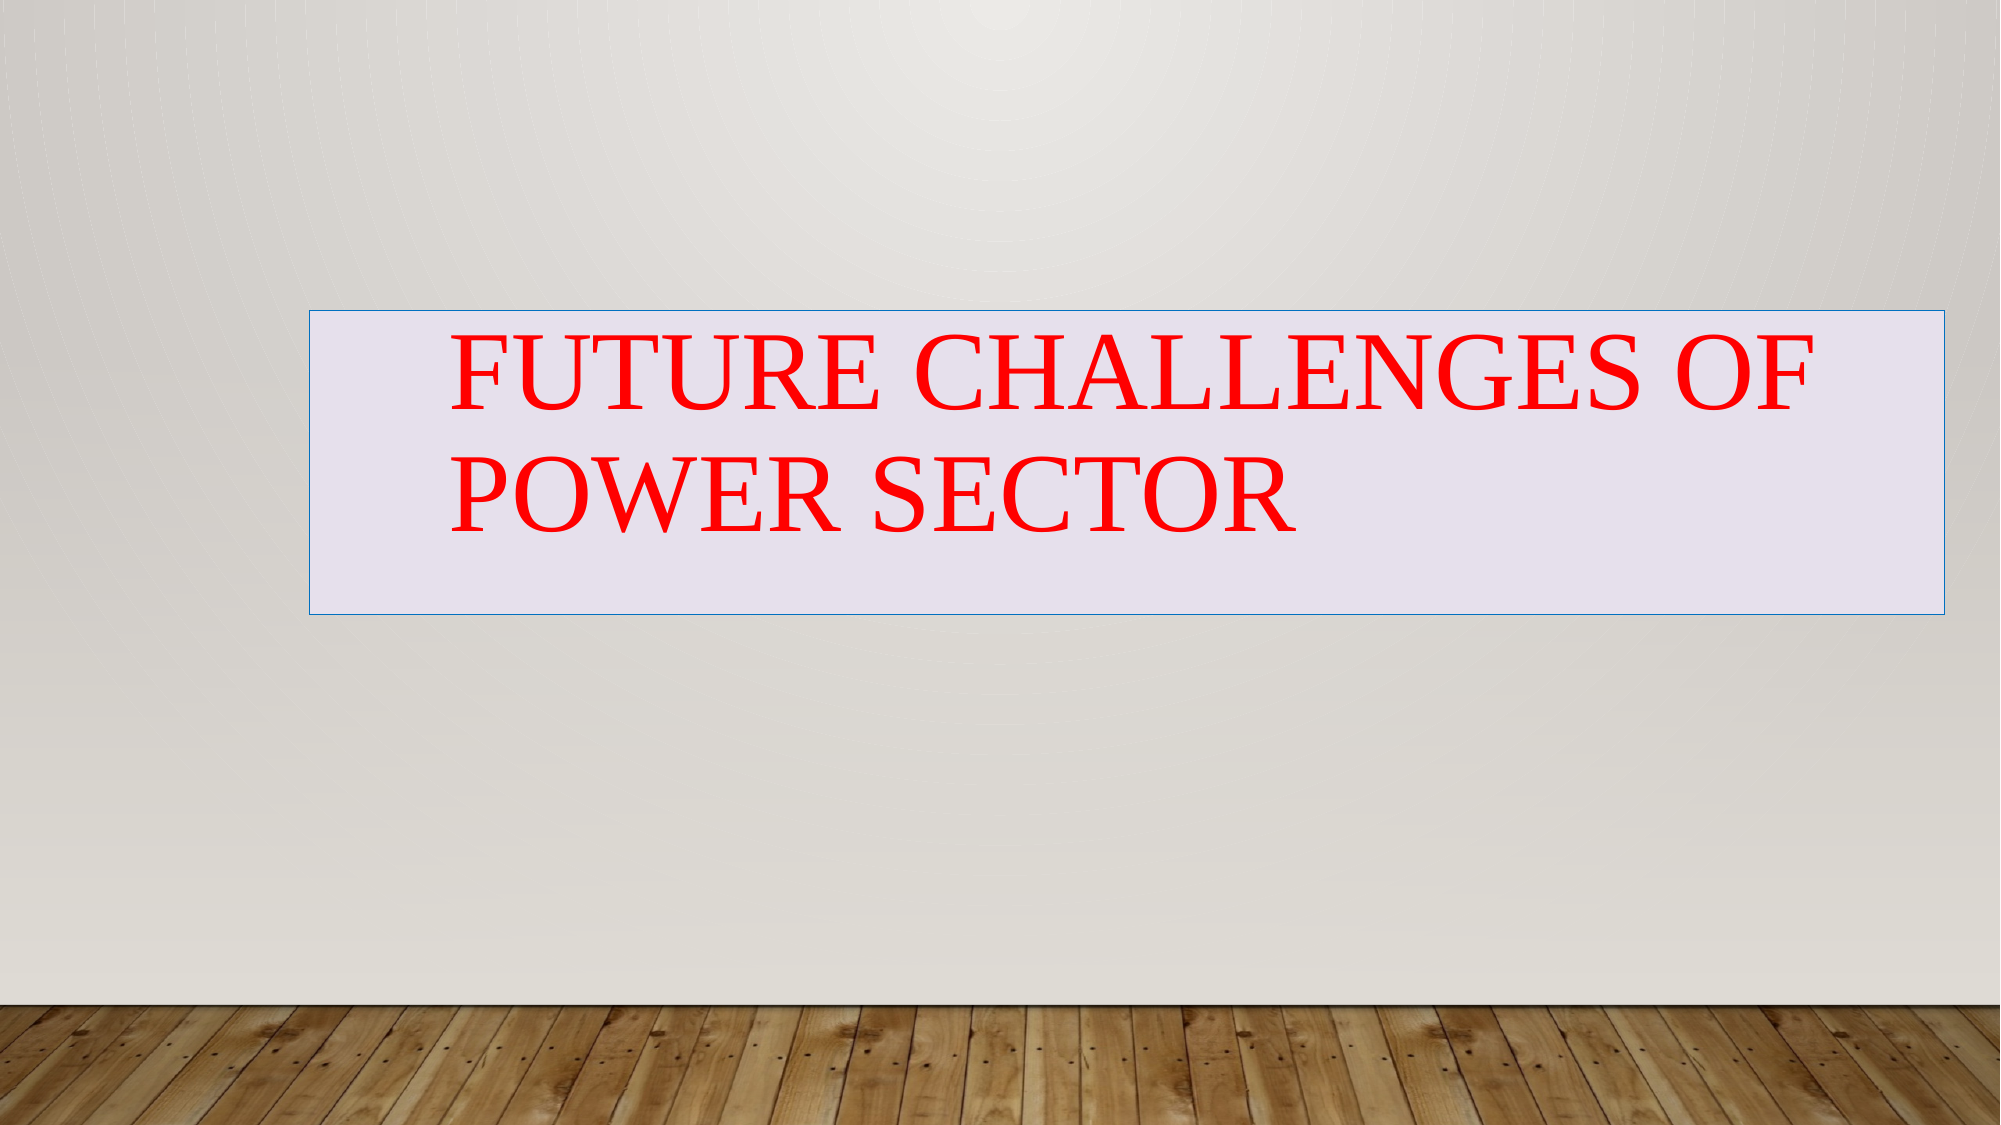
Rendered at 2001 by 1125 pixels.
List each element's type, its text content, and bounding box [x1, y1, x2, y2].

text_box FUTURE CHALLENGES OF POWER SECTOR [309, 310, 1945, 615]
picture [0, 1005, 2000, 1125]
